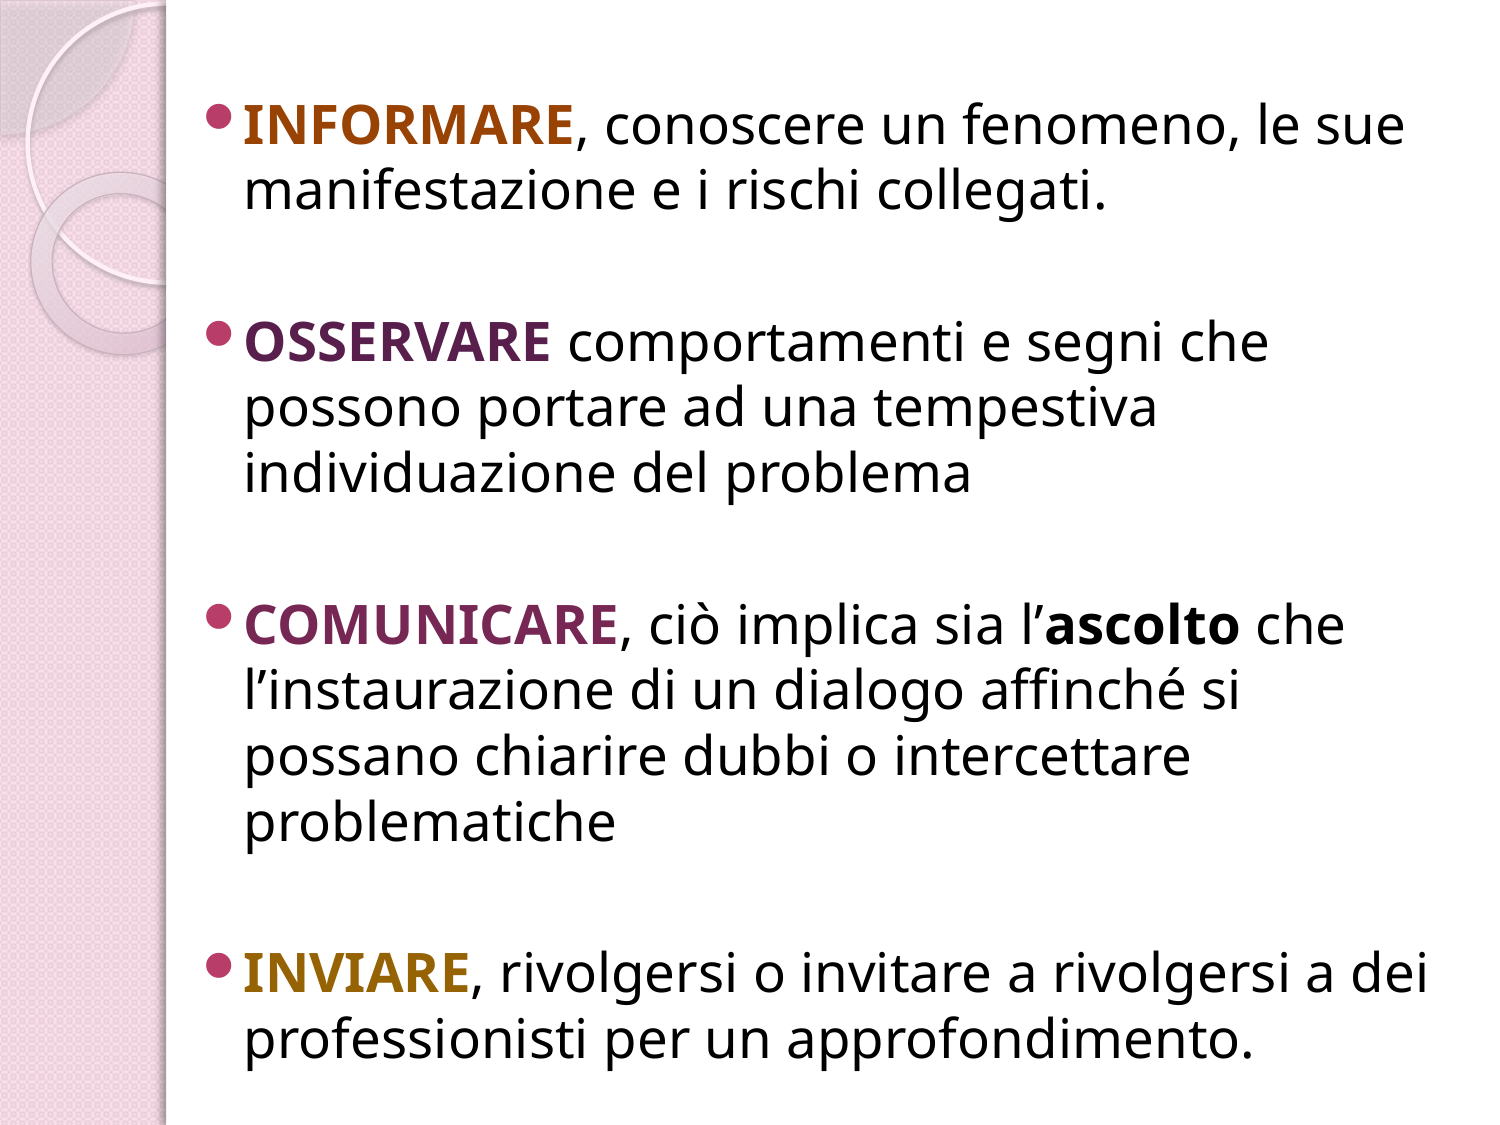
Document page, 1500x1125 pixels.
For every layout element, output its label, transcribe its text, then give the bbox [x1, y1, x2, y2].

list INFORMARE, conoscere un fenomeno, le sue manifestazione e i rischi collegati. OSSERVARE comportamenti e segni che possono portare ad una tempestiva individuazione del problema COMUNICARE, ciò implica sia l’ascolto che l’instaurazione di un dialogo affinché si possano chiarire dubbi o intercettare problematiche INVIARE, rivolgersi o invitare a rivolgersi a dei professionisti per un approfondimento. [175, 82, 1466, 1079]
